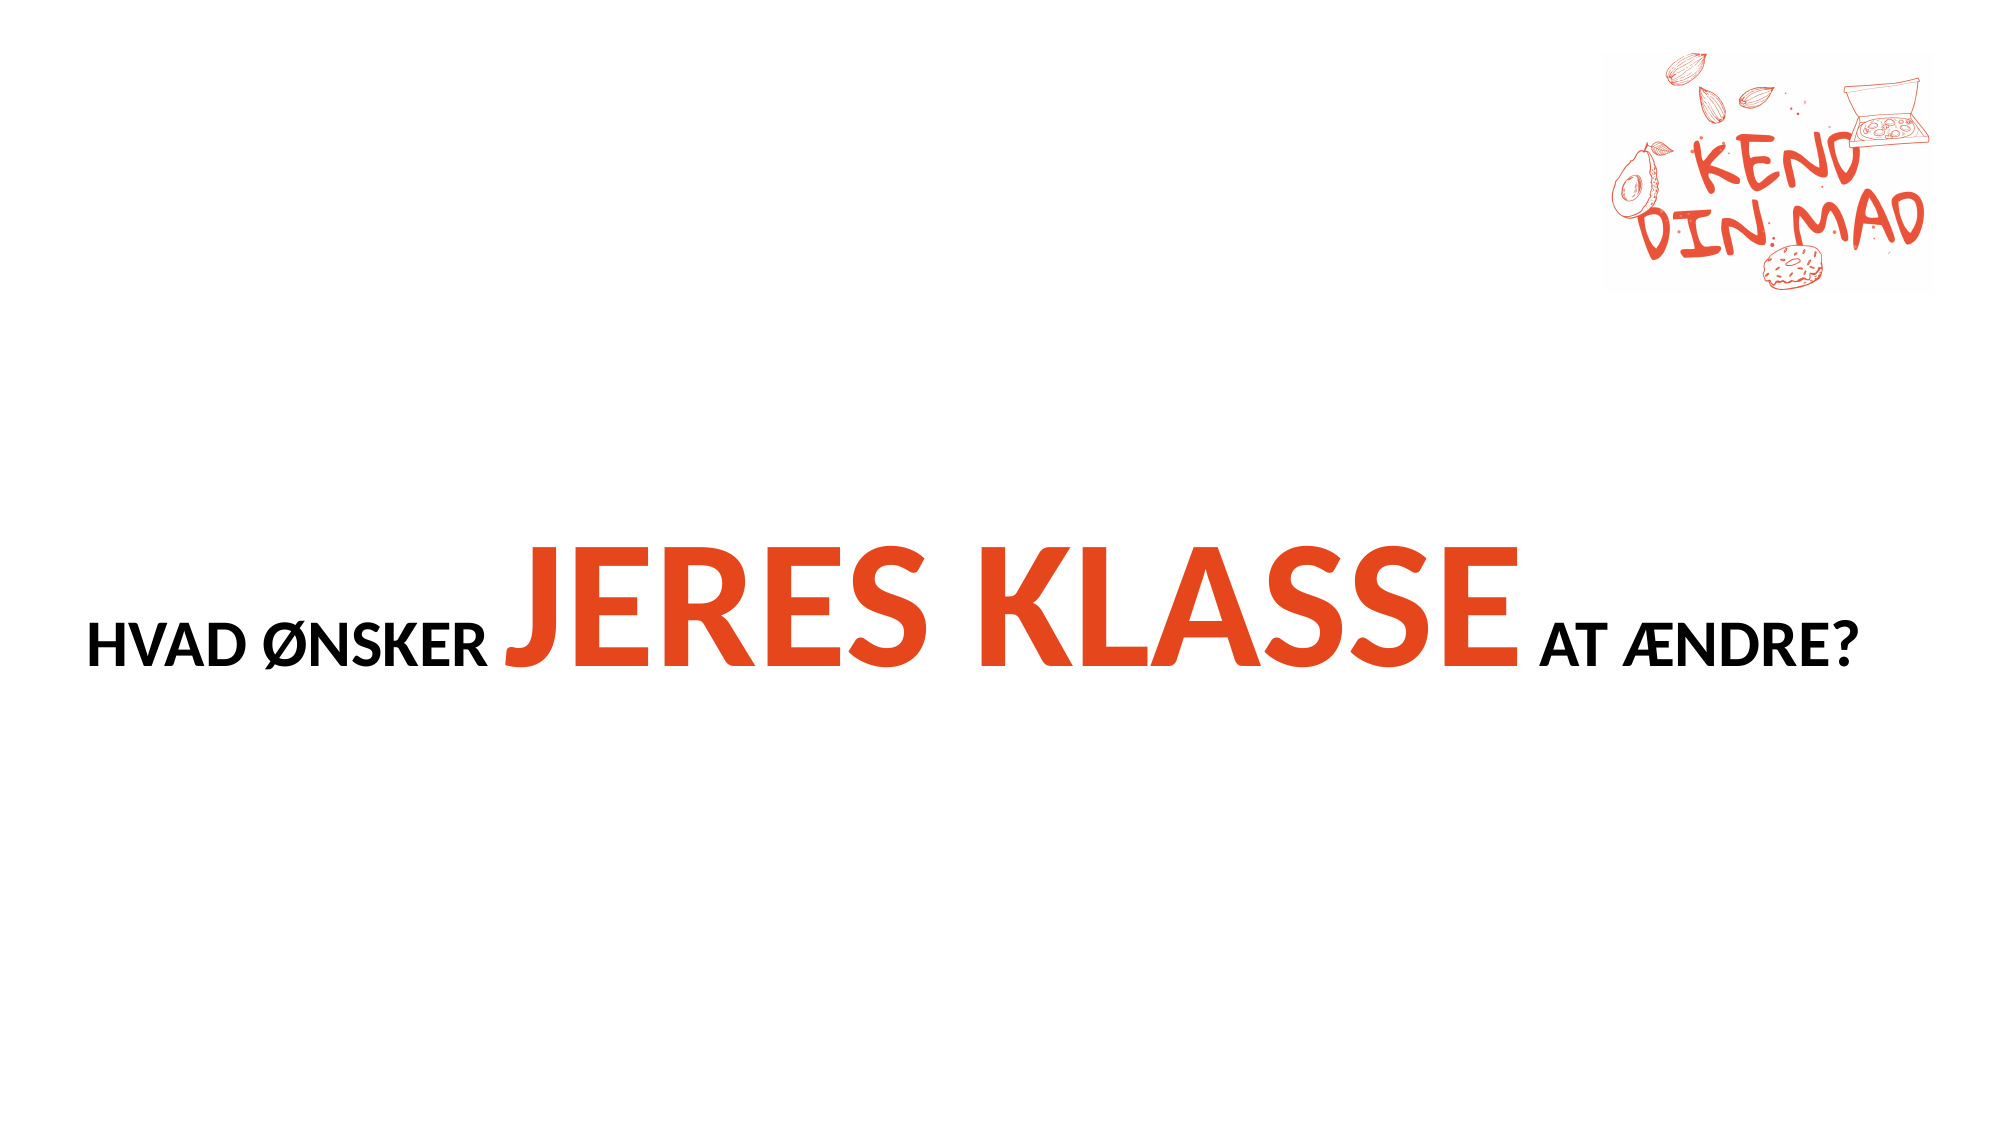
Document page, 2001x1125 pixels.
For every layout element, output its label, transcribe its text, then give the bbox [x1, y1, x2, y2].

picture [1602, 53, 1935, 294]
subtitle HVAD ØNSKER JERES KLASSE AT ÆNDRE? [41, 500, 1907, 772]
